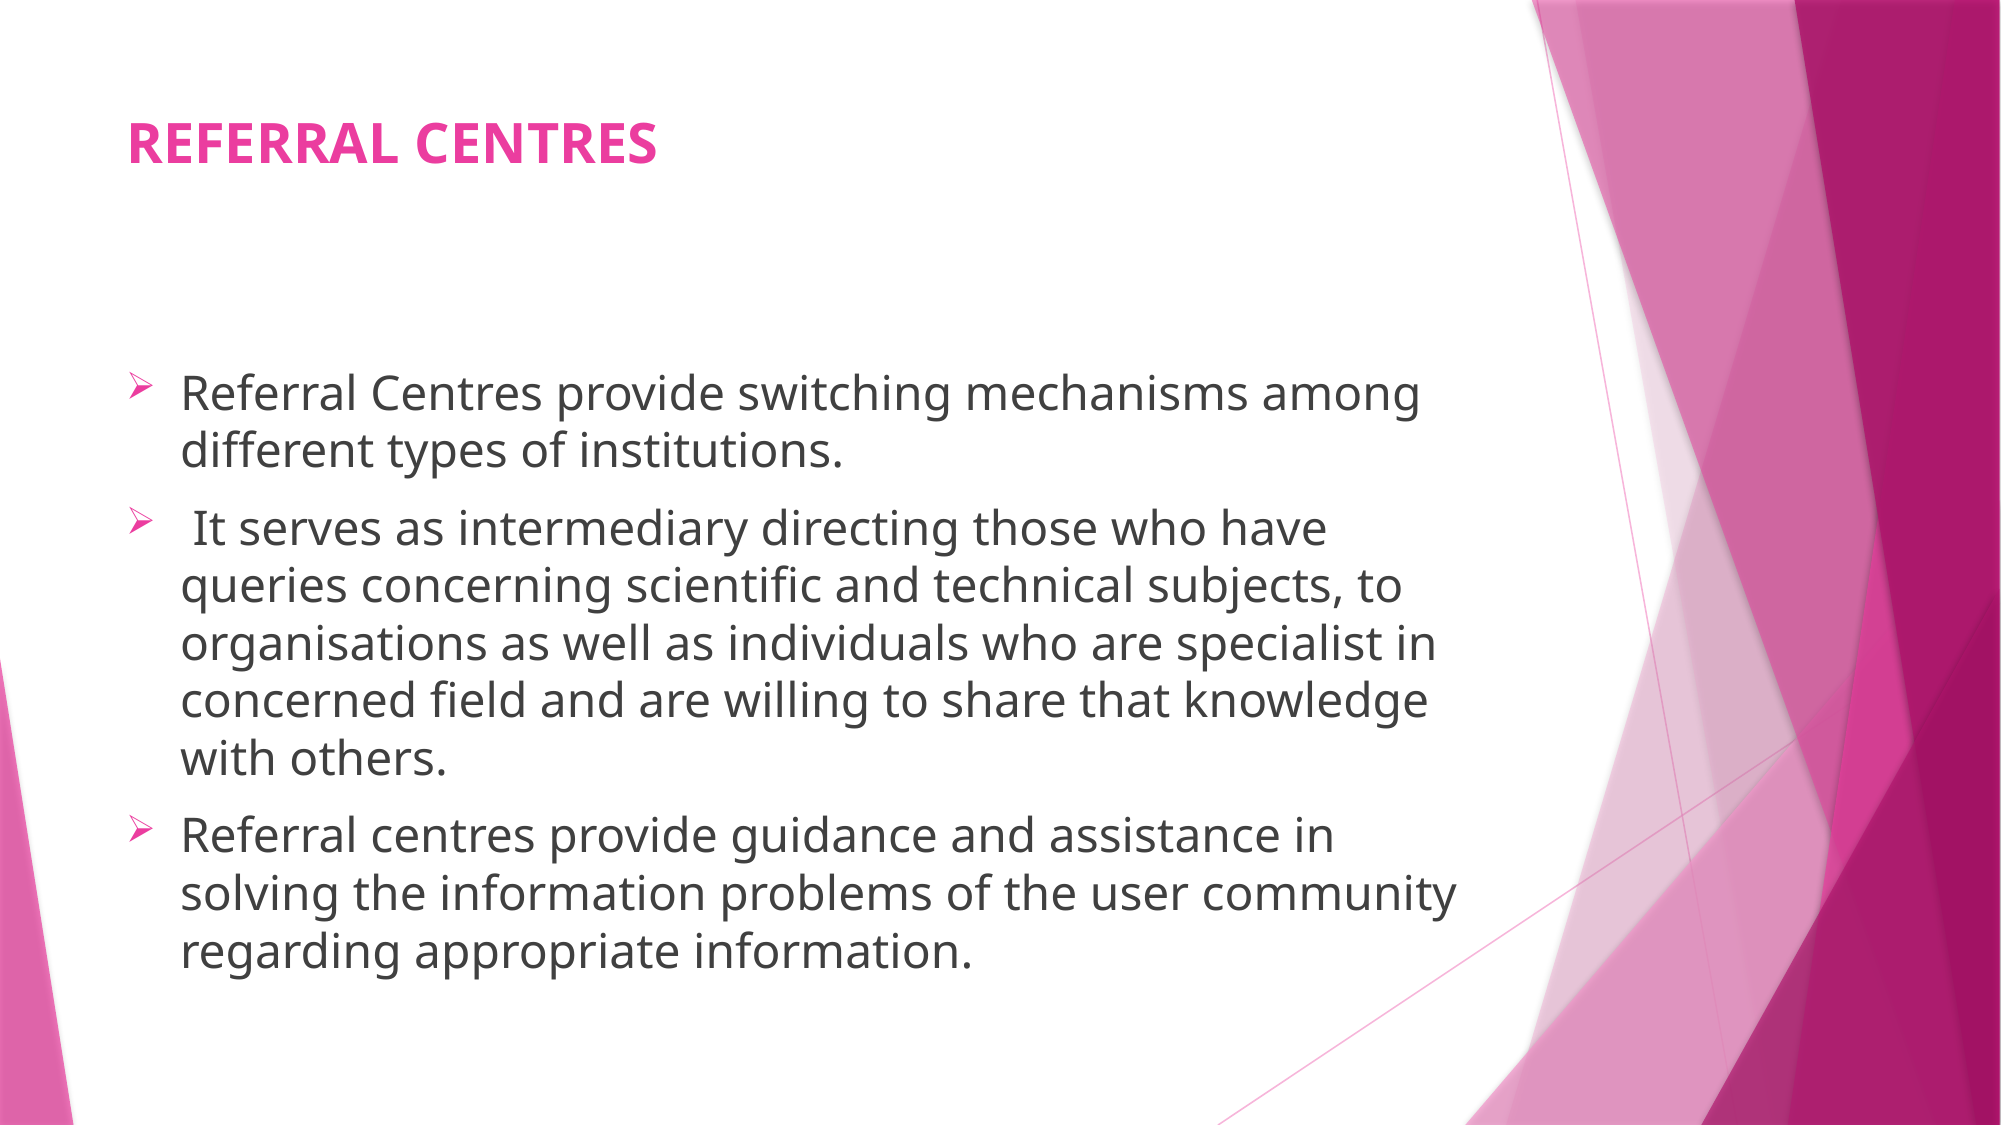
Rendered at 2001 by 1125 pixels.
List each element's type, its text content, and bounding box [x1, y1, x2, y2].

list Referral Centres provide switching mechanisms among different types of institutions. It serves as intermediary directing those who have queries concerning scientific and technical subjects, to organisations as well as individuals who are specialist in concerned field and are willing to share that knowledge with others. Referral centres provide guidance and assistance in solving the information problems of the user community regarding appropriate information. [111, 354, 1522, 992]
title REFERRAL CENTRES [111, 99, 1522, 317]
